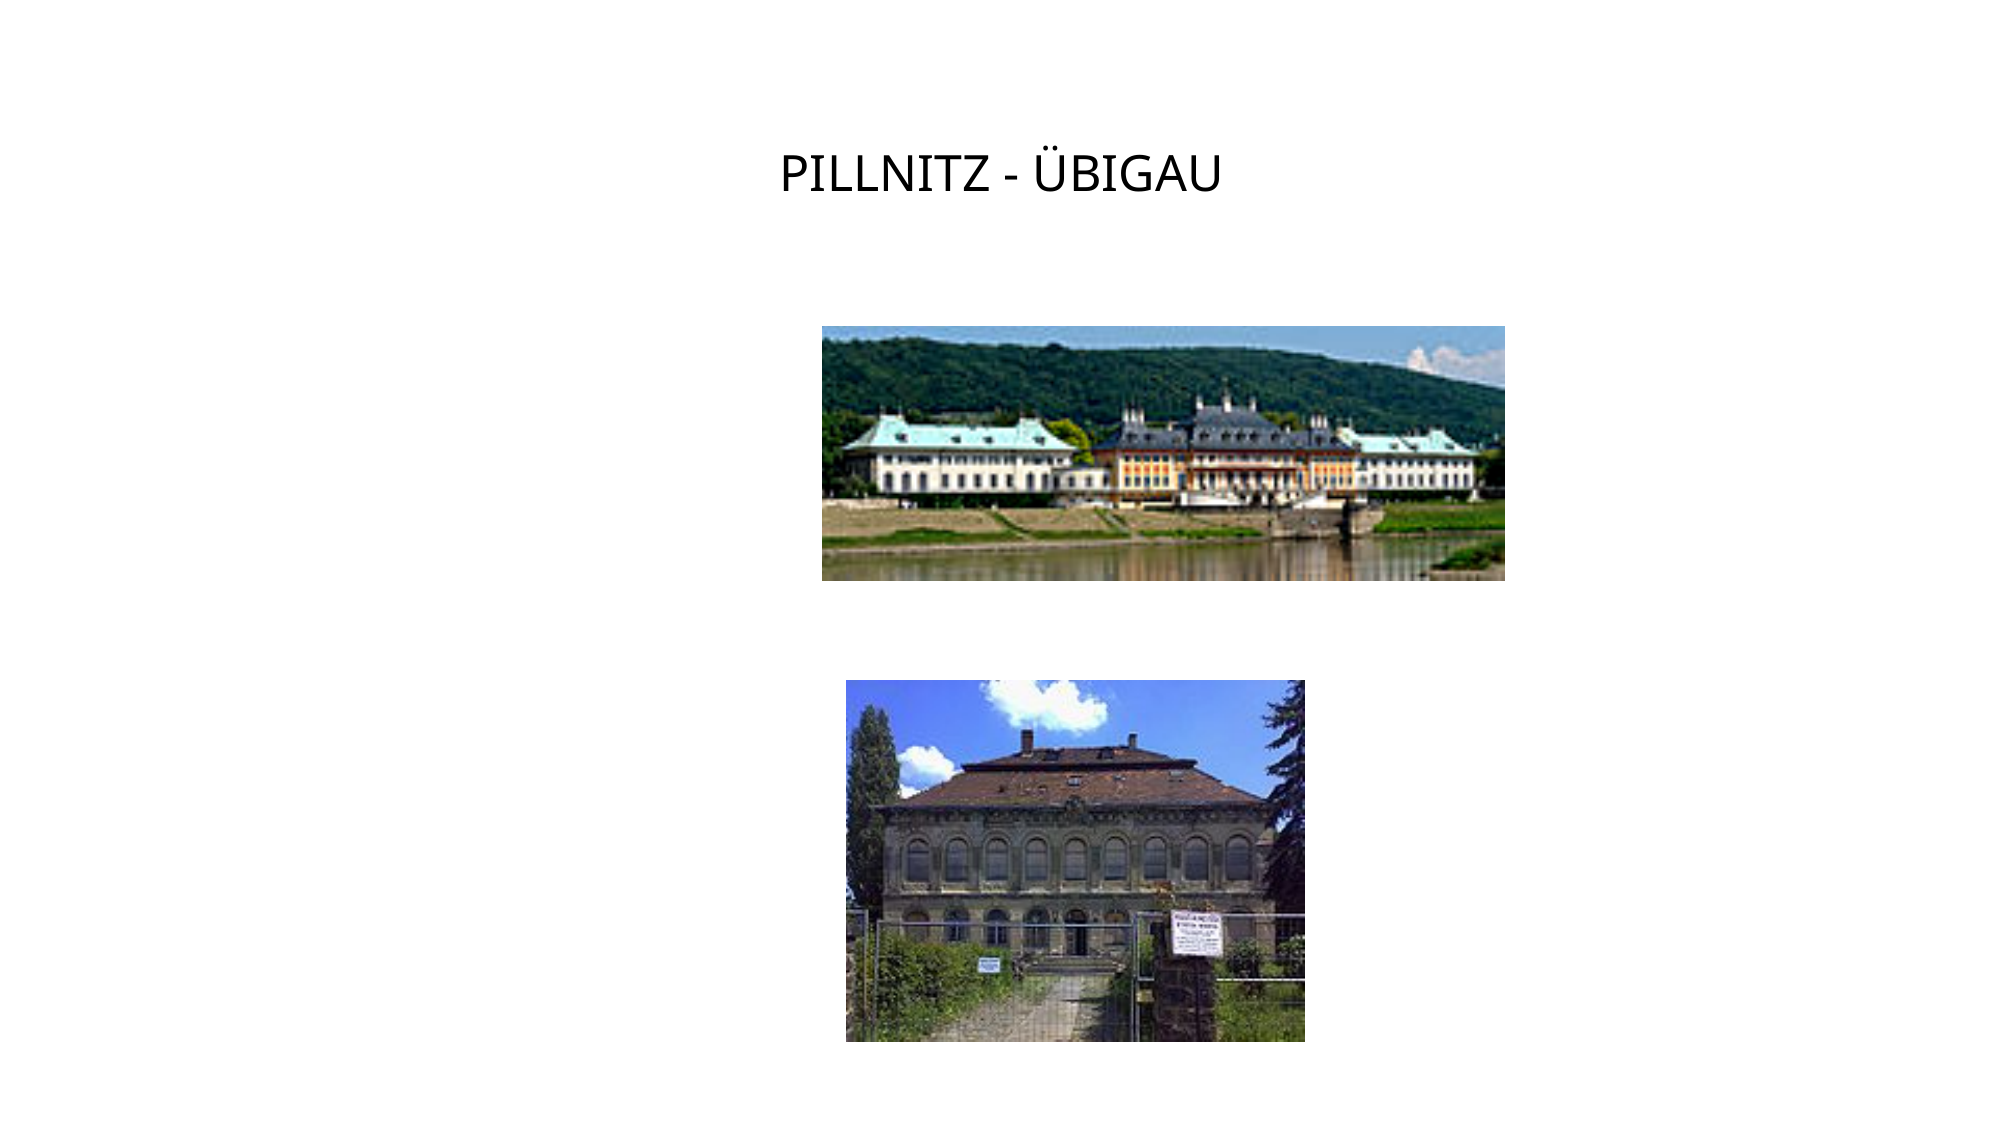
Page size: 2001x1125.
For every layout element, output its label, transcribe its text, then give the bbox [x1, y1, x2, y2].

title PILLNITZ - ÜBIGAU [326, 54, 1677, 243]
picture [846, 680, 1305, 1042]
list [822, 326, 1505, 581]
